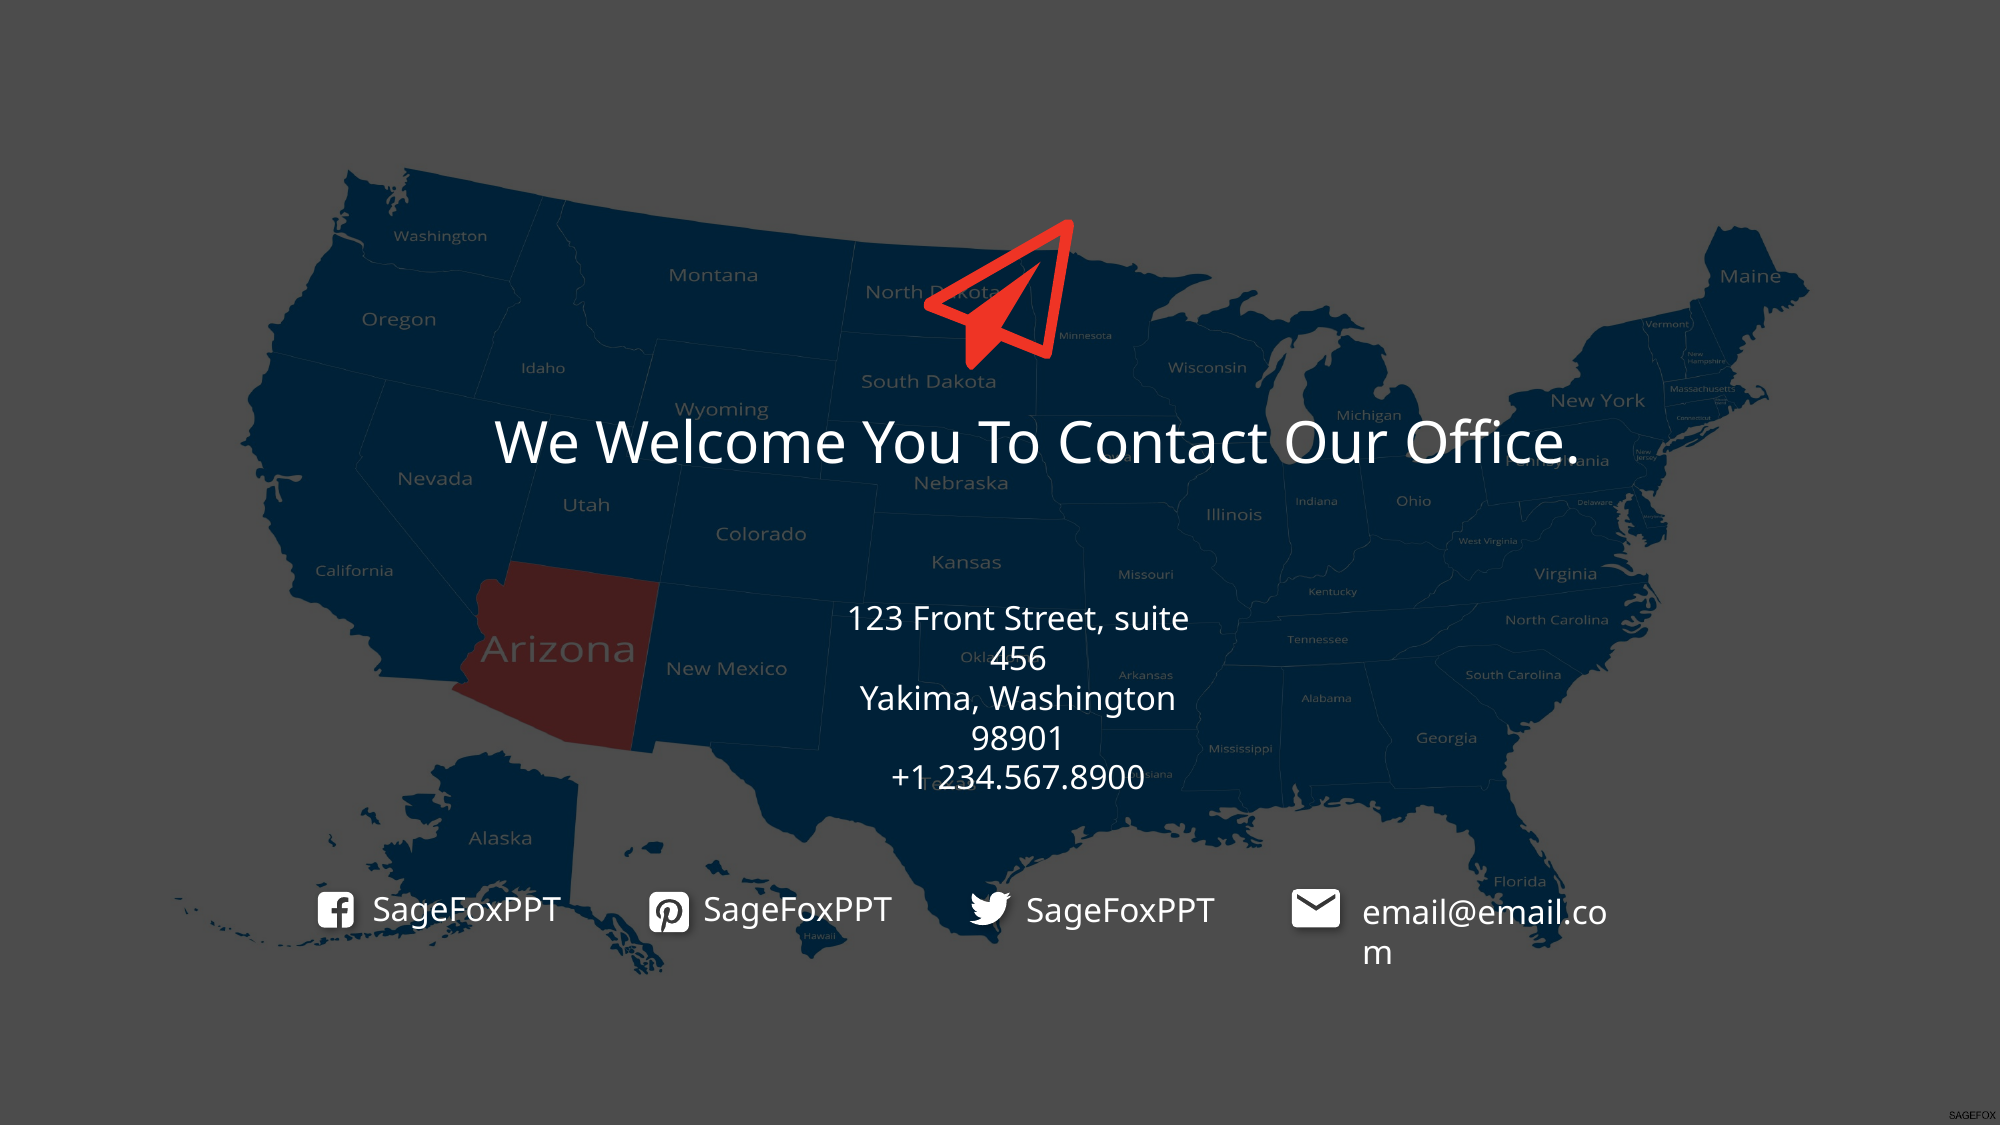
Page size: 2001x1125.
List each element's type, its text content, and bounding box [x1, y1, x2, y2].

text_box We Welcome You To Contact Our Office. [477, 398, 1598, 483]
text_box SageFoxPPT [1011, 881, 1252, 937]
text_box email@email.com [1347, 884, 1649, 979]
text_box [1291, 889, 1340, 928]
text_box SageFoxPPT [688, 880, 929, 936]
text_box [649, 891, 688, 933]
picture [0, 0, 2001, 1125]
text_box 123 Front Street, suite 456 Yakima, Washington 98901 +1 234.567.8900 [808, 589, 1229, 804]
text_box SageFoxPPT [357, 880, 598, 936]
text_box [969, 891, 1011, 926]
text_box [923, 219, 1074, 370]
text_box [317, 891, 354, 928]
